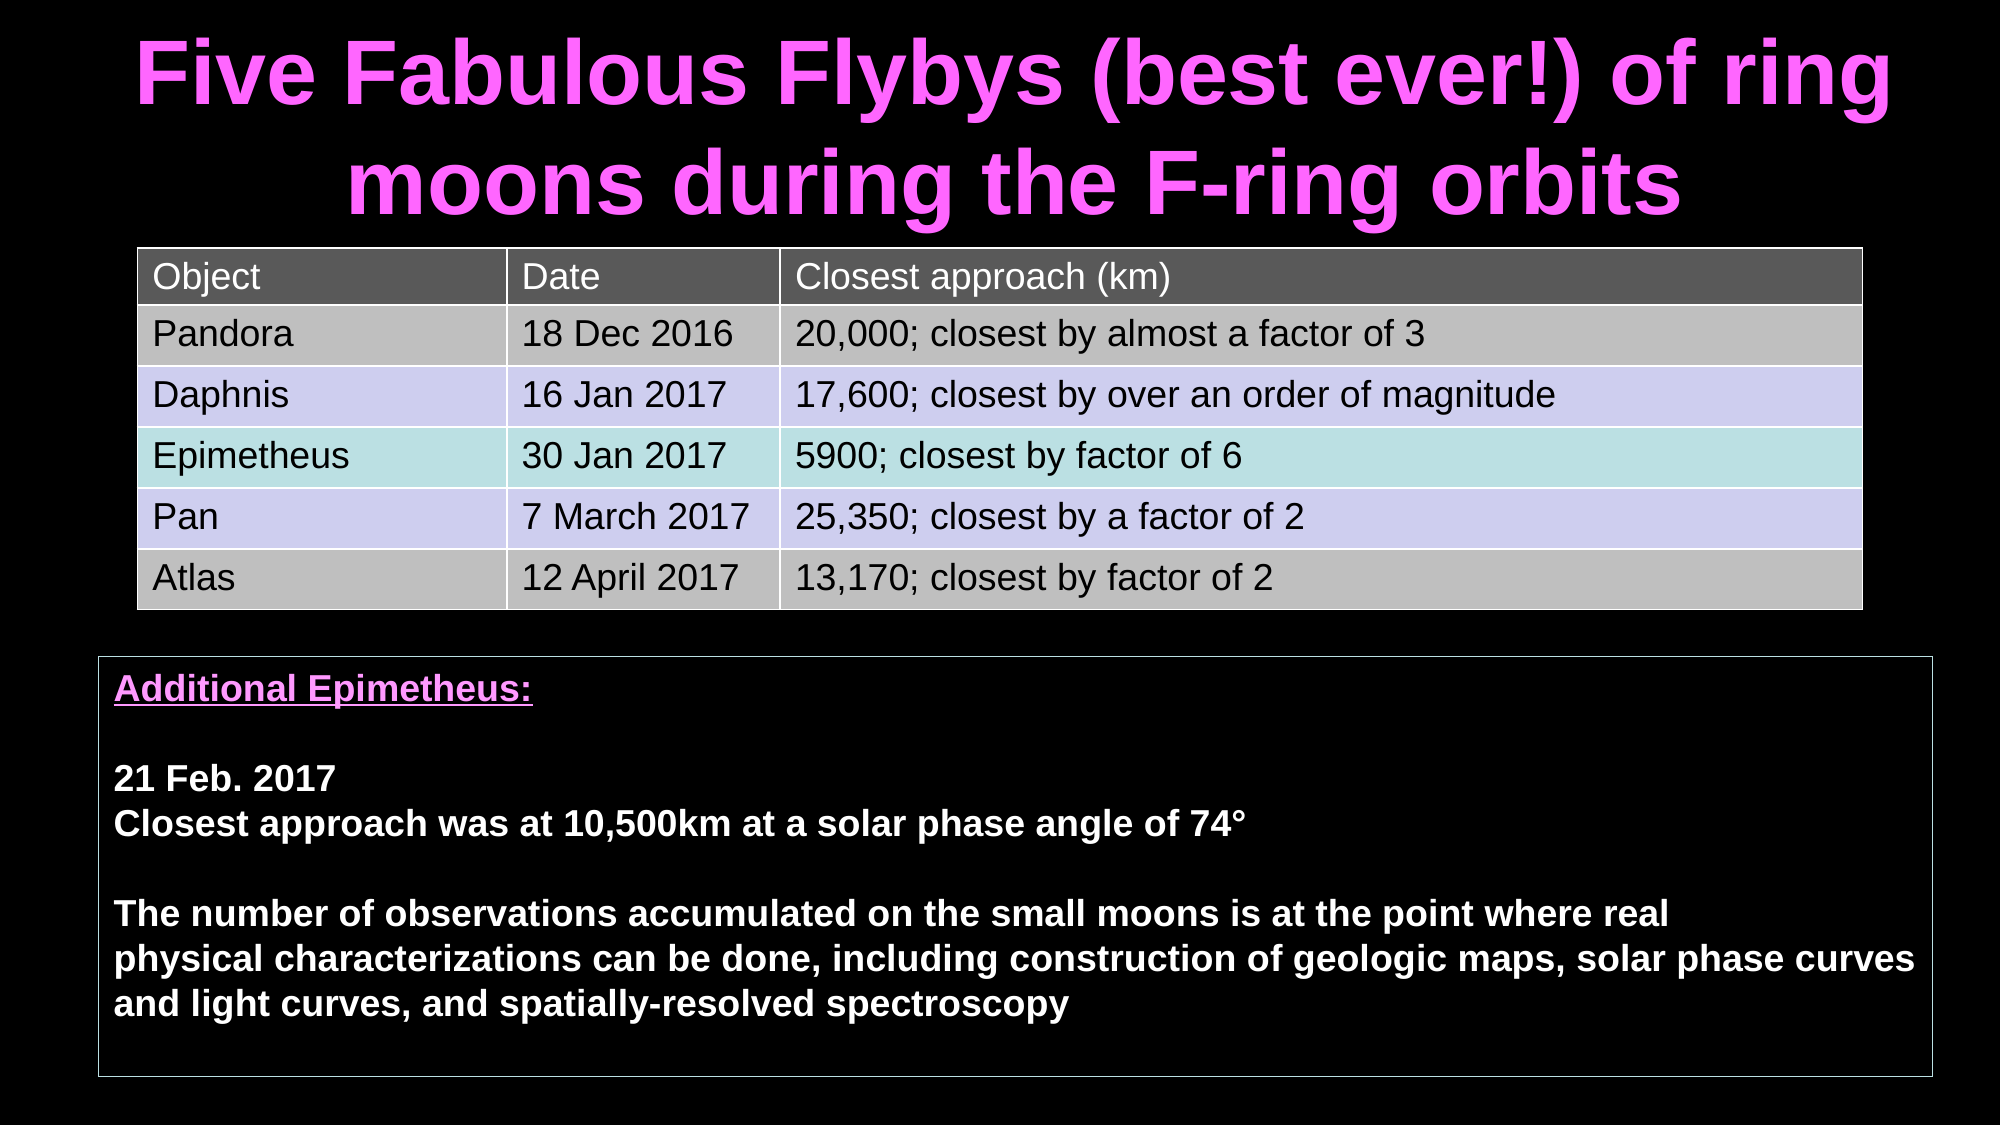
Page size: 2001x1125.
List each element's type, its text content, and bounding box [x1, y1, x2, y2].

title Five Fabulous Flybys (best ever!) of ring moons during the F-ring orbits [115, 29, 1916, 217]
table_header Closest approach (km) [781, 249, 1862, 304]
table_cell 5900; closest by factor of 6 [781, 428, 1862, 487]
text_box Additional Epimetheus: 21 Feb. 2017 Closest approach was at 10,500km at a solar phase angle of 74° The number of observations accumulated on the small moons is at the point where real physical characterizations can be done, including construction of geologic maps, solar phase curves and light curves, and spatially-resolved spectroscopy [98, 656, 1933, 1077]
table_cell 13,170; closest by factor of 2 [781, 550, 1862, 609]
table_header Object [138, 249, 506, 304]
table_cell 30 Jan 2017 [508, 428, 779, 487]
table_cell 17,600; closest by over an order of magnitude [781, 367, 1862, 426]
table_cell 7 March 2017 [508, 489, 779, 548]
table_cell Pandora [138, 306, 506, 365]
table_cell 16 Jan 2017 [508, 367, 779, 426]
table_cell Atlas [138, 550, 506, 609]
table_cell Pan [138, 489, 506, 548]
table_cell 18 Dec 2016 [508, 306, 779, 365]
table_header Date [508, 249, 779, 304]
table_cell 25,350; closest by a factor of 2 [781, 489, 1862, 548]
table_cell Daphnis [138, 367, 506, 426]
table_cell 12 April 2017 [508, 550, 779, 609]
table_cell Epimetheus [138, 428, 506, 487]
table_cell 20,000; closest by almost a factor of 3 [781, 306, 1862, 365]
